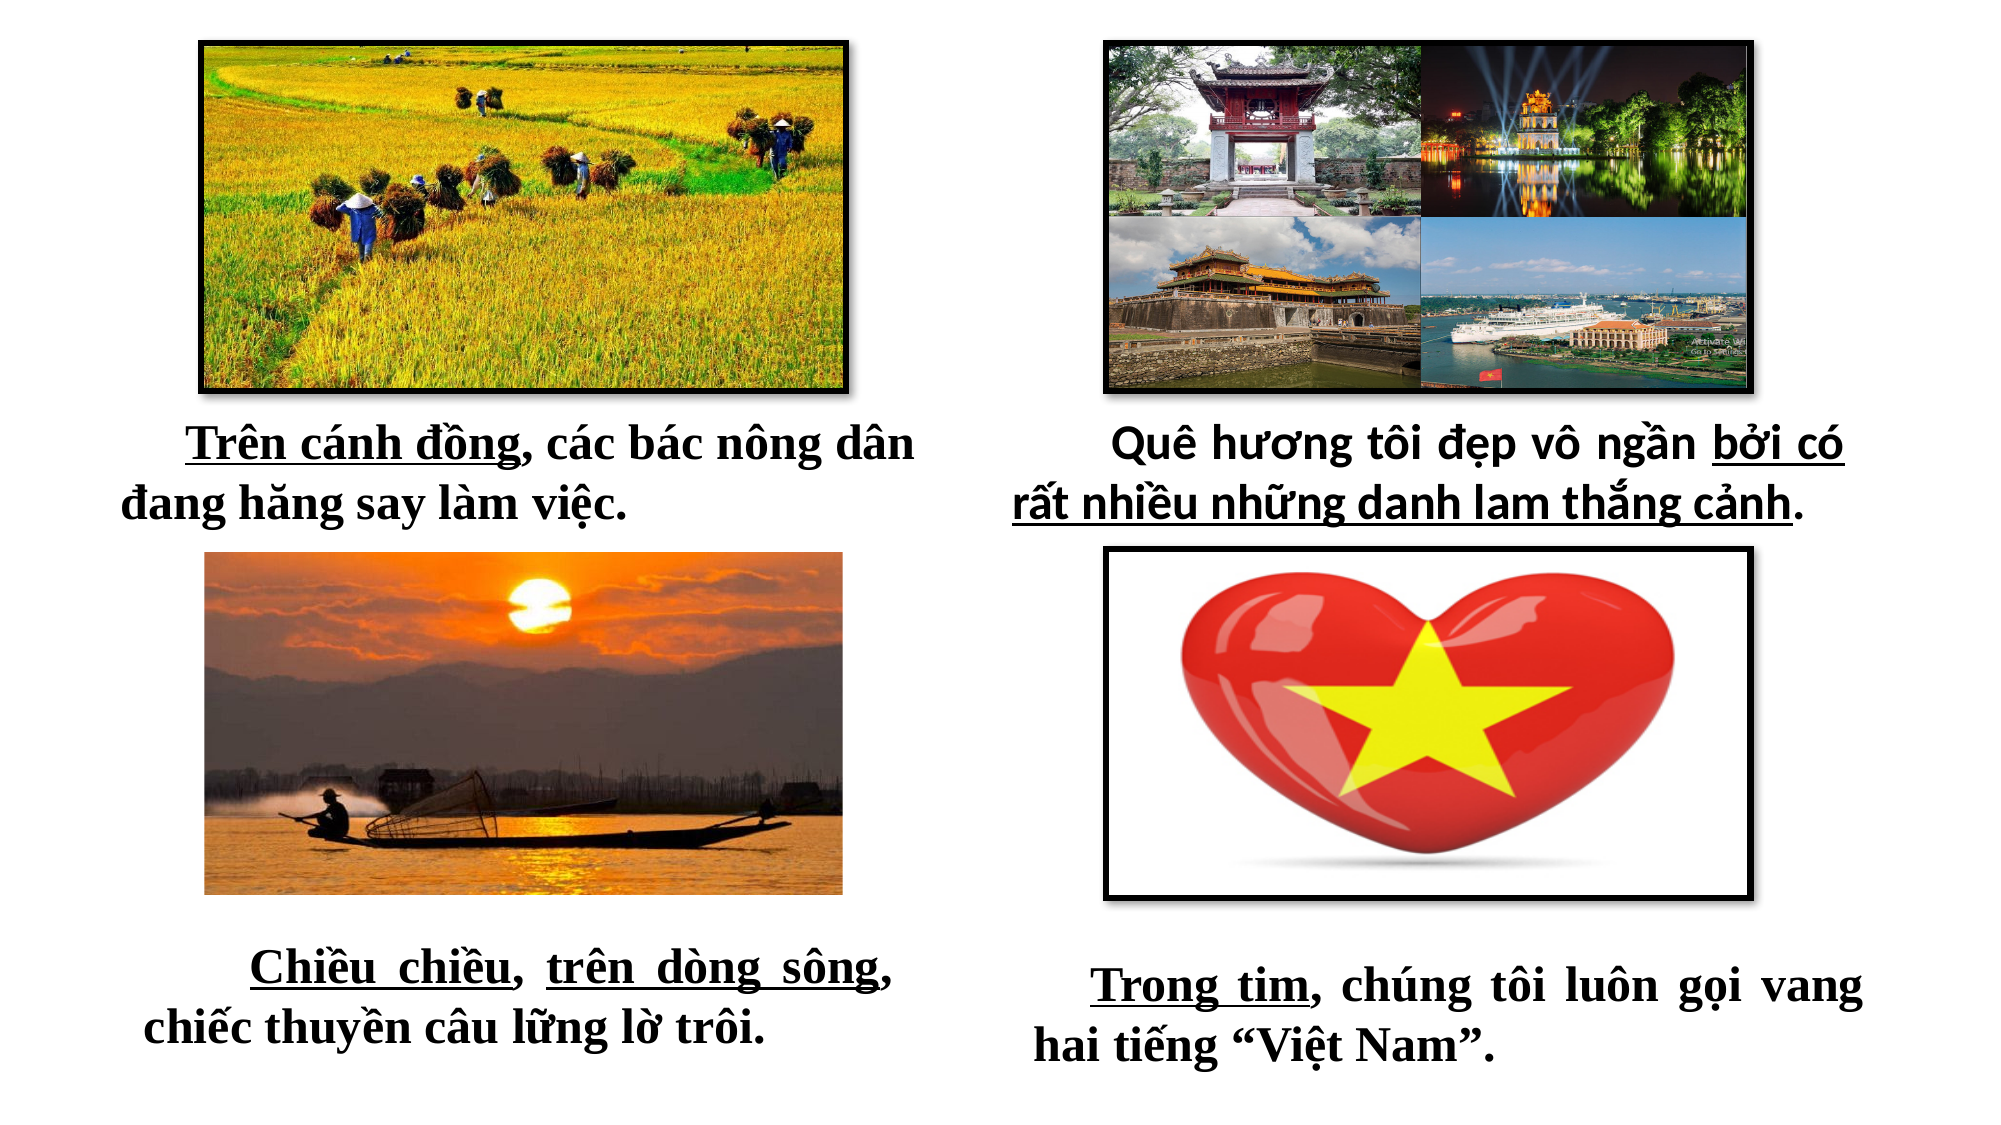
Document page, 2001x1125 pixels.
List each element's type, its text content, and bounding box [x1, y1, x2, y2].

picture [1108, 551, 1748, 895]
text_box Quê hương tôi đẹp vô ngần bởi có rất nhiều những danh lam thắng cảnh. [997, 401, 1860, 537]
picture [204, 45, 843, 389]
text_box Trên cánh đồng, các bác nông dân đang hăng say làm việc. [105, 401, 931, 537]
text_box Chiều chiều, trên dòng sông, chiếc thuyền câu lững lờ trôi. [128, 926, 908, 1062]
text_box Trong tim, chúng tôi luôn gọi vang hai tiếng “Việt Nam”. [1019, 944, 1880, 1079]
picture [204, 551, 843, 895]
picture [1108, 45, 1748, 389]
